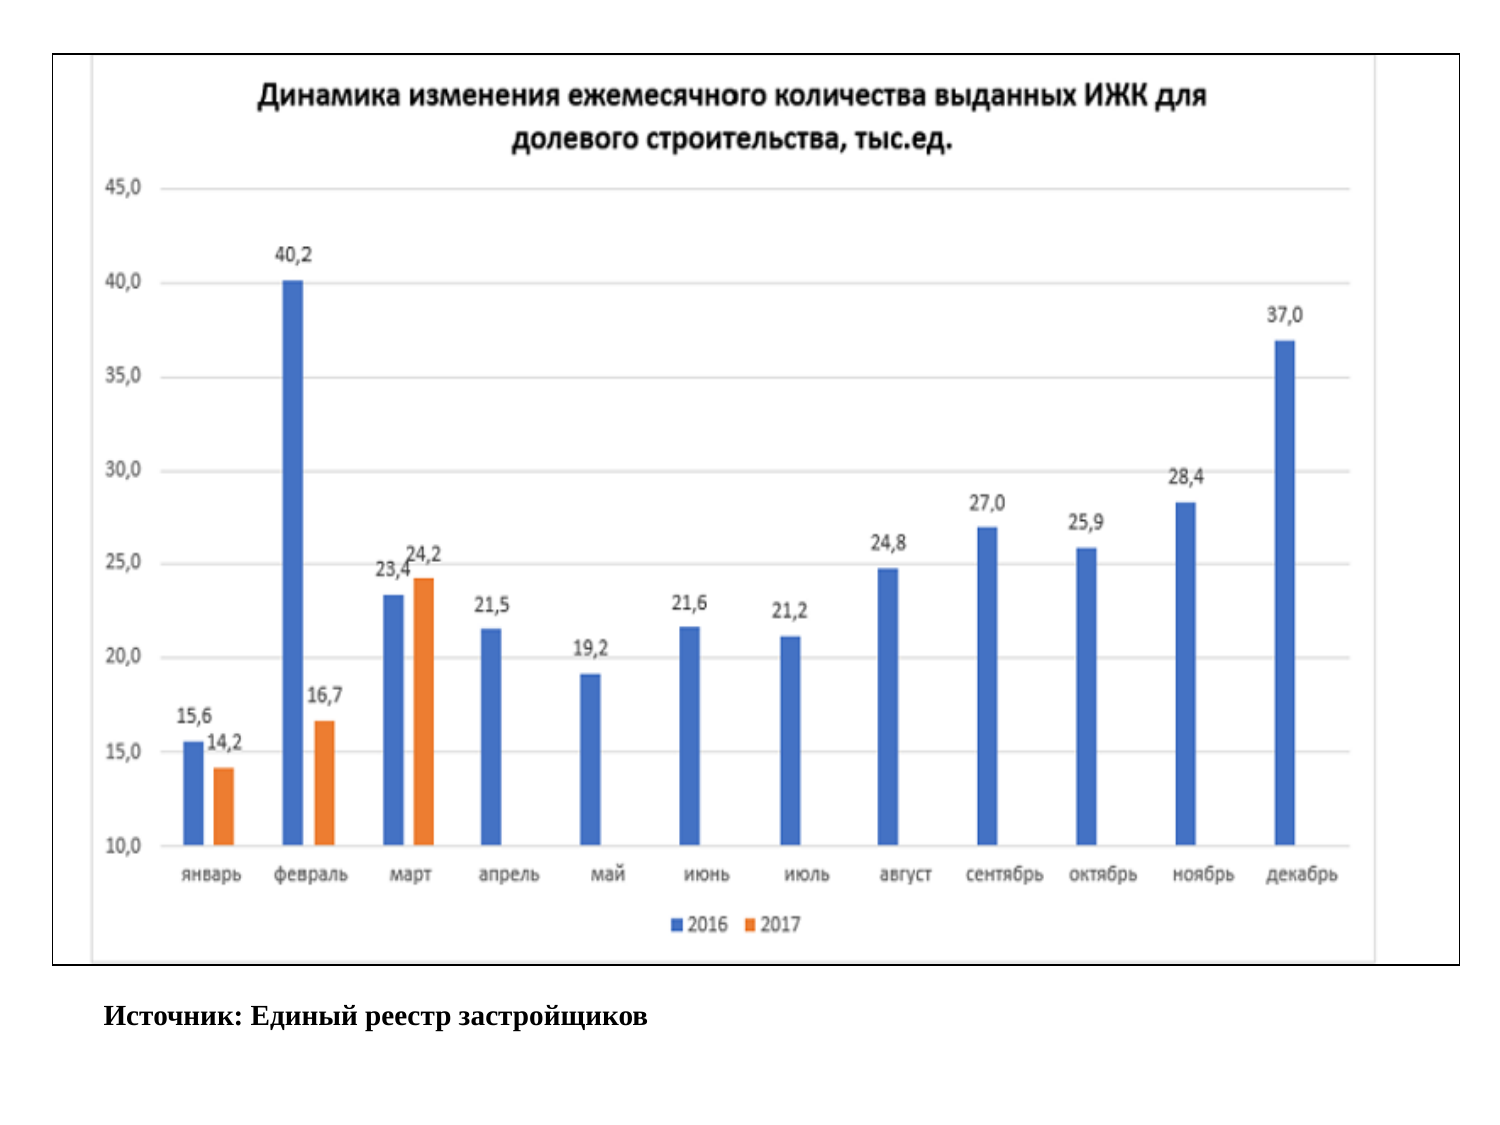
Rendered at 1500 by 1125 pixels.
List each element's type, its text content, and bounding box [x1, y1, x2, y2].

picture [52, 54, 1459, 965]
text_box Источник: Единый реестр застройщиков [88, 988, 1317, 1039]
